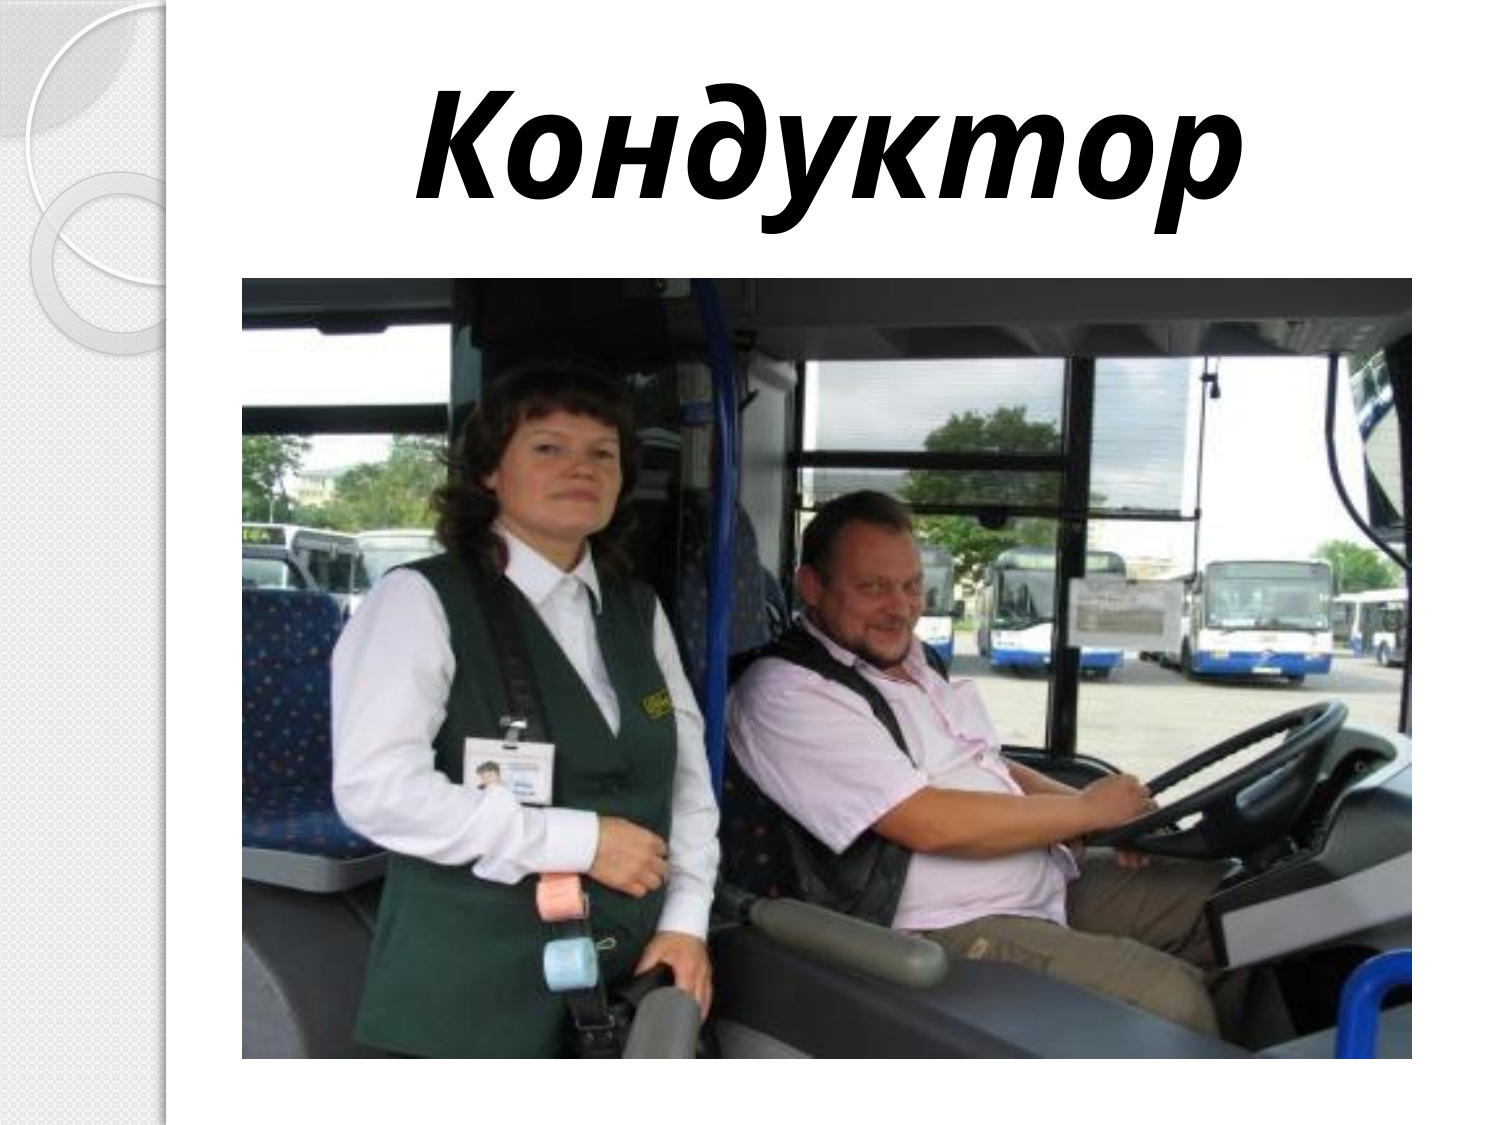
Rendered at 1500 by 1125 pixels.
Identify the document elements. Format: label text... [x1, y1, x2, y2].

picture [241, 278, 1412, 1059]
title Кондуктор [235, 45, 1466, 233]
